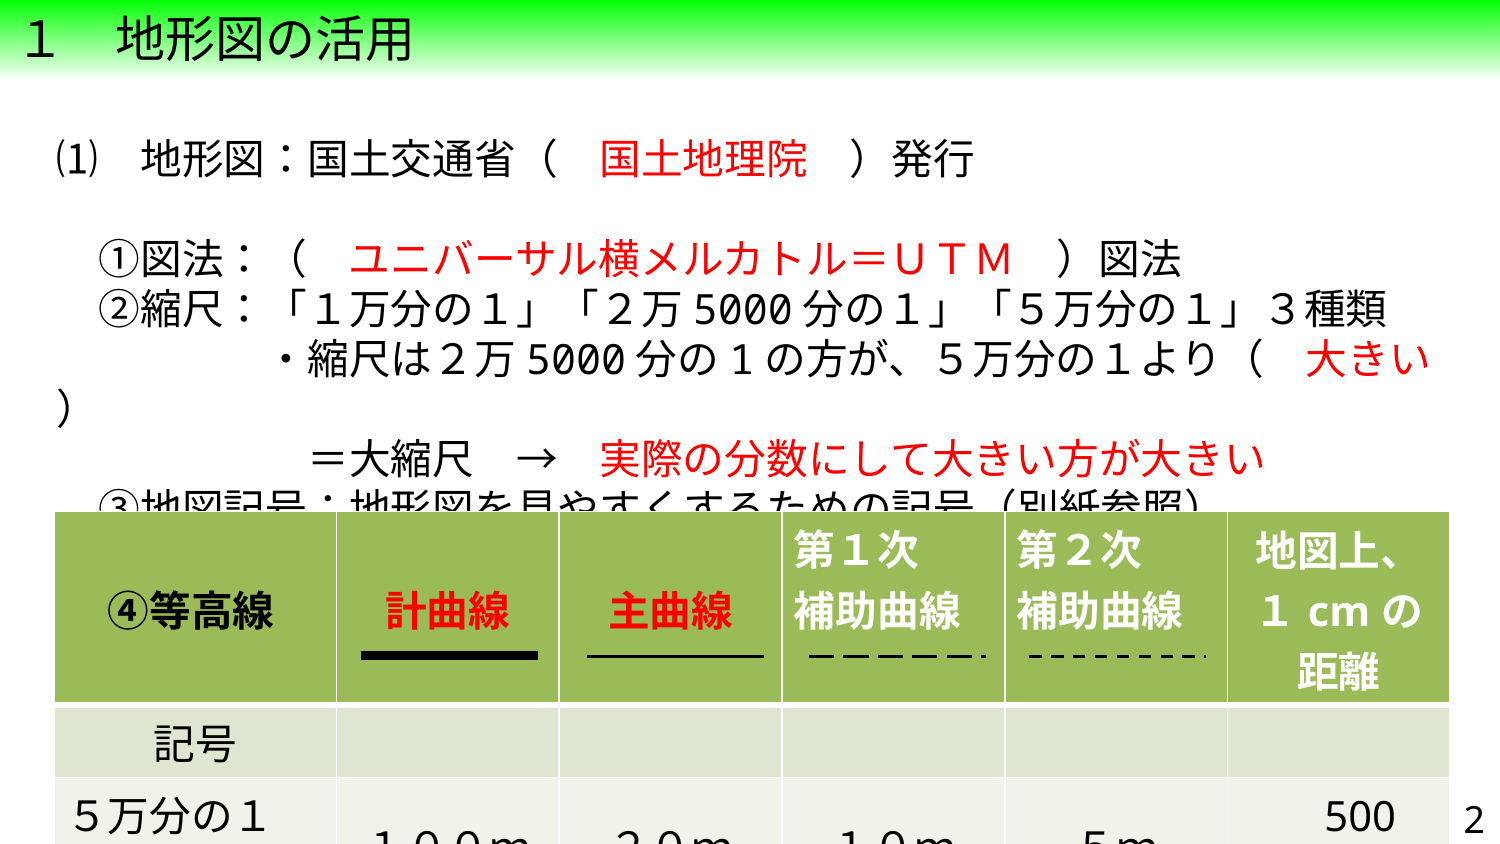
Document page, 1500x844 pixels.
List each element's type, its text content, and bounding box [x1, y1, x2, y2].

table_header 地図上、１cmの距離 [1228, 512, 1449, 702]
table_header 第２次 補助曲線 [1006, 512, 1227, 702]
table_cell １０ｍ [783, 778, 1004, 844]
table_header 計曲線 [337, 512, 558, 702]
table_header ④等高線 [55, 512, 336, 702]
table_cell ５ｍ [1006, 778, 1227, 844]
text_box ⑴ 地形図：国土交通省（ 国土地理院 ）発行 ①図法：（ ユニバーサル横メルカトル＝ＵＴＭ ）図法 ②縮尺：「１万分の１」「２万5000分の１」「５万分の１」３種類 ・縮尺は２万5000分の1の方が、５万分の１より（ 大きい ） ＝大縮尺 → 実際の分数にして大きい方が大きい ③地図記号：地形図を見やすくするための記号（別紙参照） [0, 75, 1500, 595]
table_cell 記号 [55, 708, 336, 777]
table_cell １００ｍ [337, 778, 558, 844]
table_cell ２０ｍ [560, 778, 781, 844]
table_cell ５万分の１ [55, 778, 336, 844]
table_header 主曲線 [560, 512, 781, 702]
table_cell 500 ｍ [1228, 778, 1449, 844]
table_header 第１次 補助曲線 [783, 512, 1004, 702]
table_cell [1228, 708, 1449, 777]
text_box １ 地形図の活用 [0, 0, 1500, 75]
table_cell [560, 708, 781, 777]
slide_number 2 [1451, 798, 1500, 844]
table_cell [337, 708, 558, 777]
table_cell [783, 708, 1004, 777]
table_cell [1006, 708, 1227, 777]
